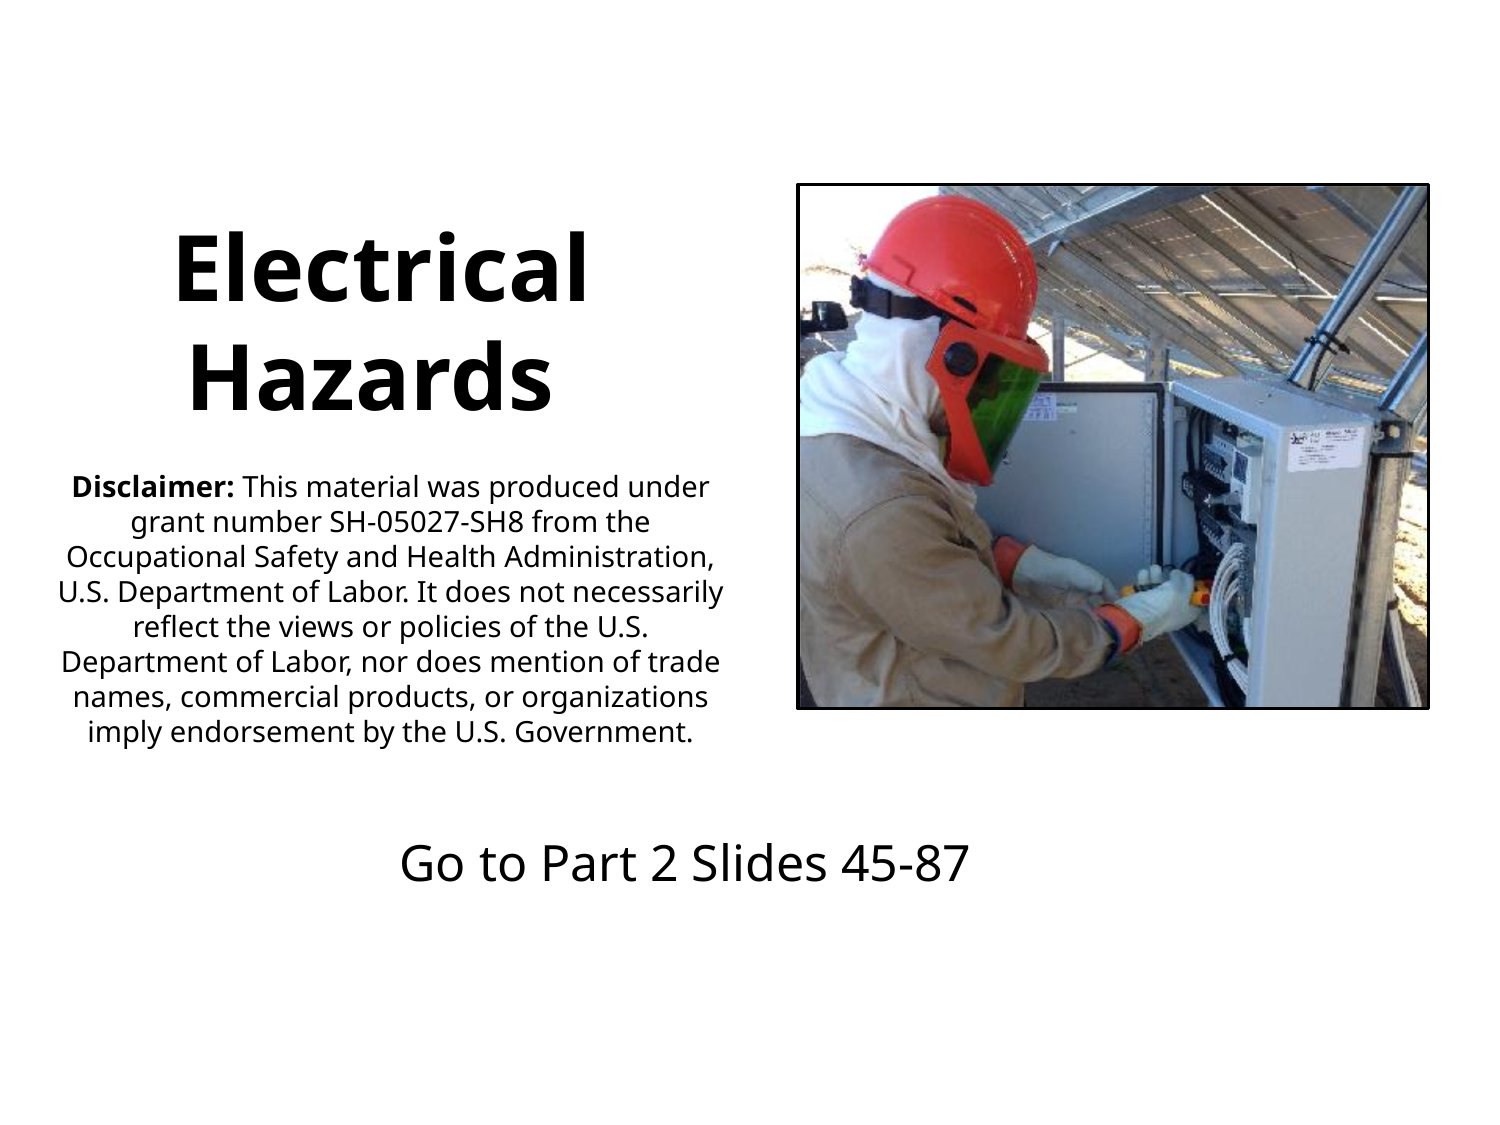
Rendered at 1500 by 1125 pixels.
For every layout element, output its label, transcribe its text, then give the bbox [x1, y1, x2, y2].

text_box Disclaimer: This material was produced under grant number SH-05027-SH8 from the Occupational Safety and Health Administration, U.S. Department of Labor. It does not necessarily reflect the views or policies of the U.S. Department of Labor, nor does mention of trade names, commercial products, or organizations imply endorsement by the U.S. Government. [31, 461, 751, 756]
title Electrical Hazards [110, 166, 653, 461]
picture [801, 132, 1427, 761]
text_box Go to Part 2 Slides 45-87 [384, 824, 991, 899]
